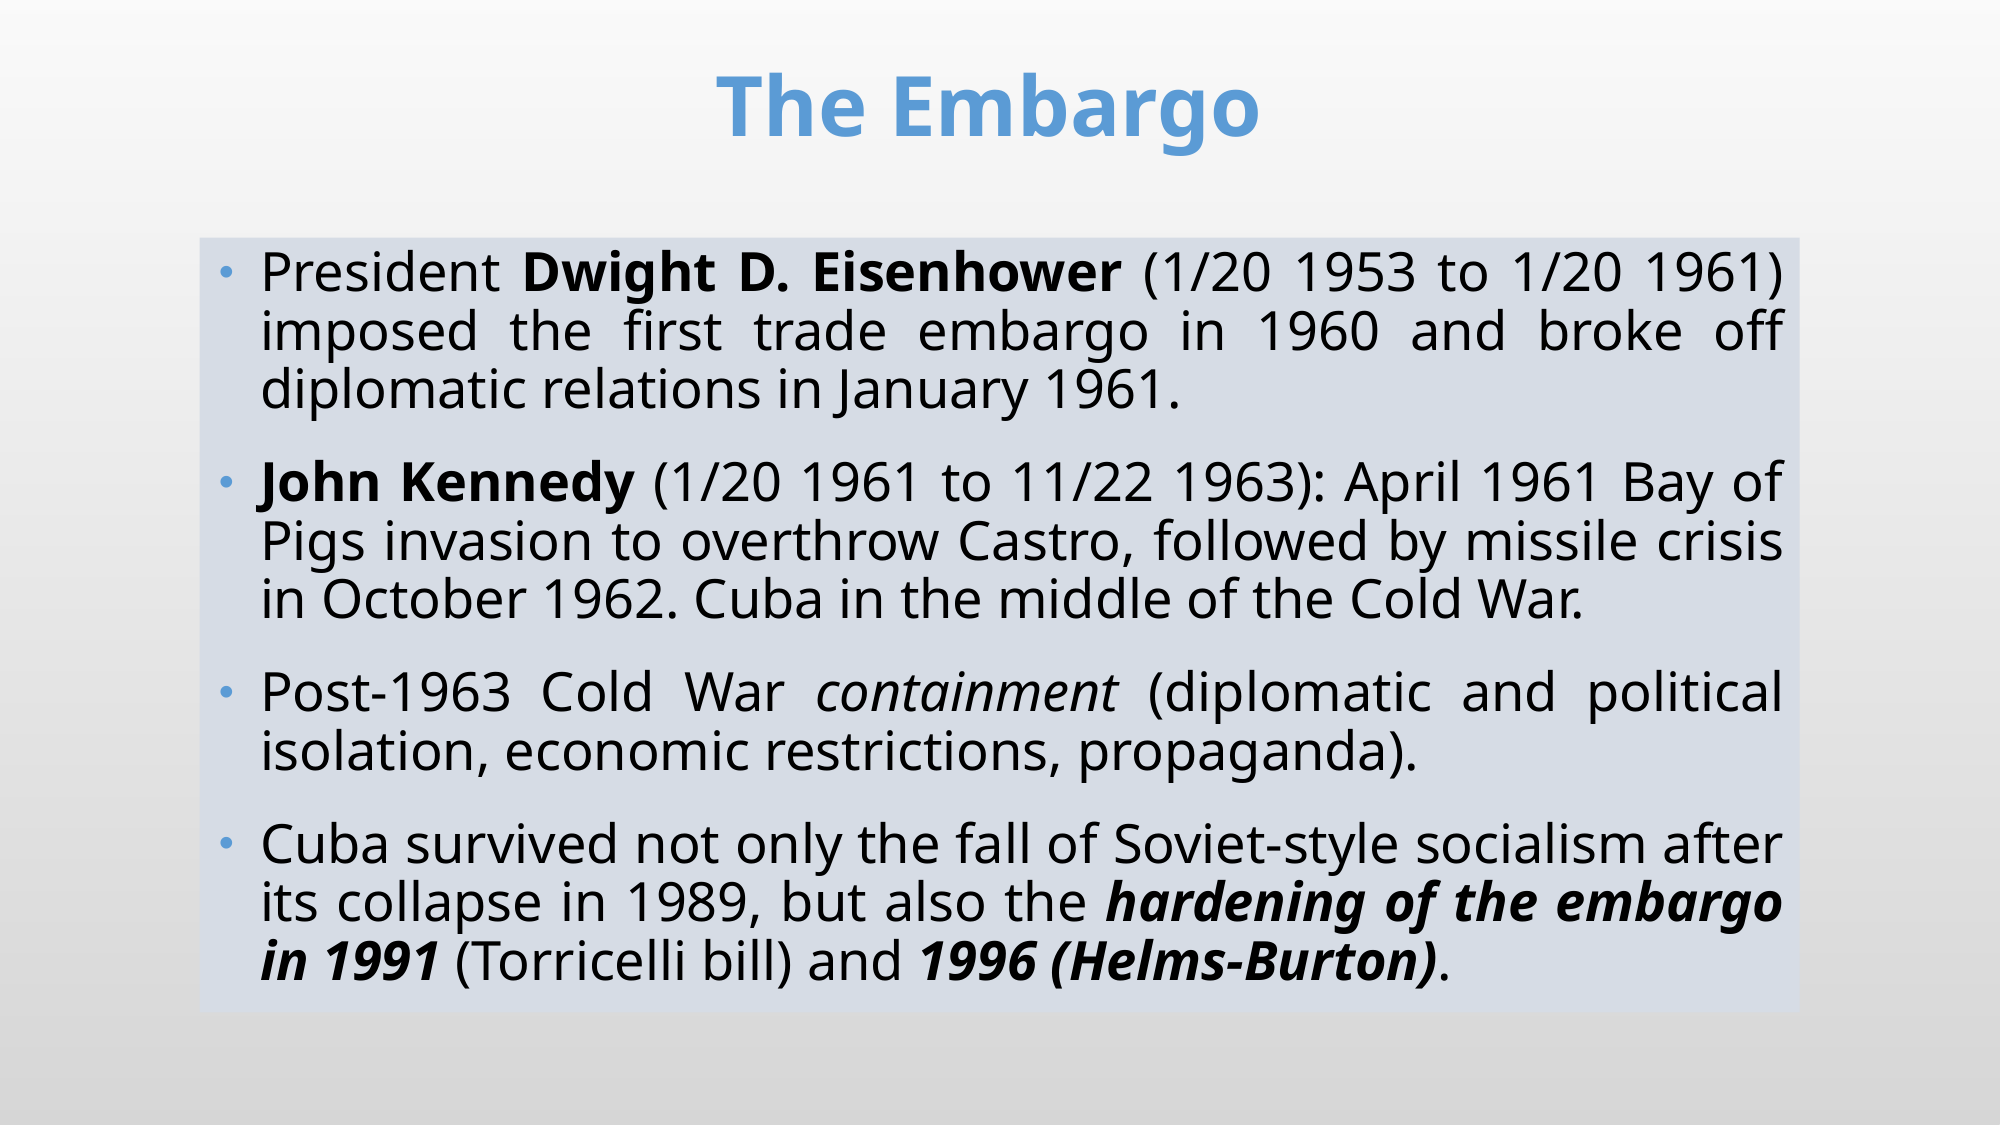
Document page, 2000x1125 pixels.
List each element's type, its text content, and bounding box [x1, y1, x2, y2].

list President Dwight D. Eisenhower (1/20 1953 to 1/20 1961) imposed the first trade embargo in 1960 and broke off diplomatic relations in January 1961. John Kennedy (1/20 1961 to 11/22 1963): April 1961 Bay of Pigs invasion to overthrow Castro, followed by missile crisis in October 1962. Cuba in the middle of the Cold War. Post-1963 Cold War containment (diplomatic and political isolation, economic restrictions, propaganda). Cuba survived not only the fall of Soviet-style socialism after its collapse in 1989, but also the hardening of the embargo in 1991 (Torricelli bill) and 1996 (Helms-Burton). [199, 263, 1800, 1013]
title The Embargo [199, 45, 1800, 263]
